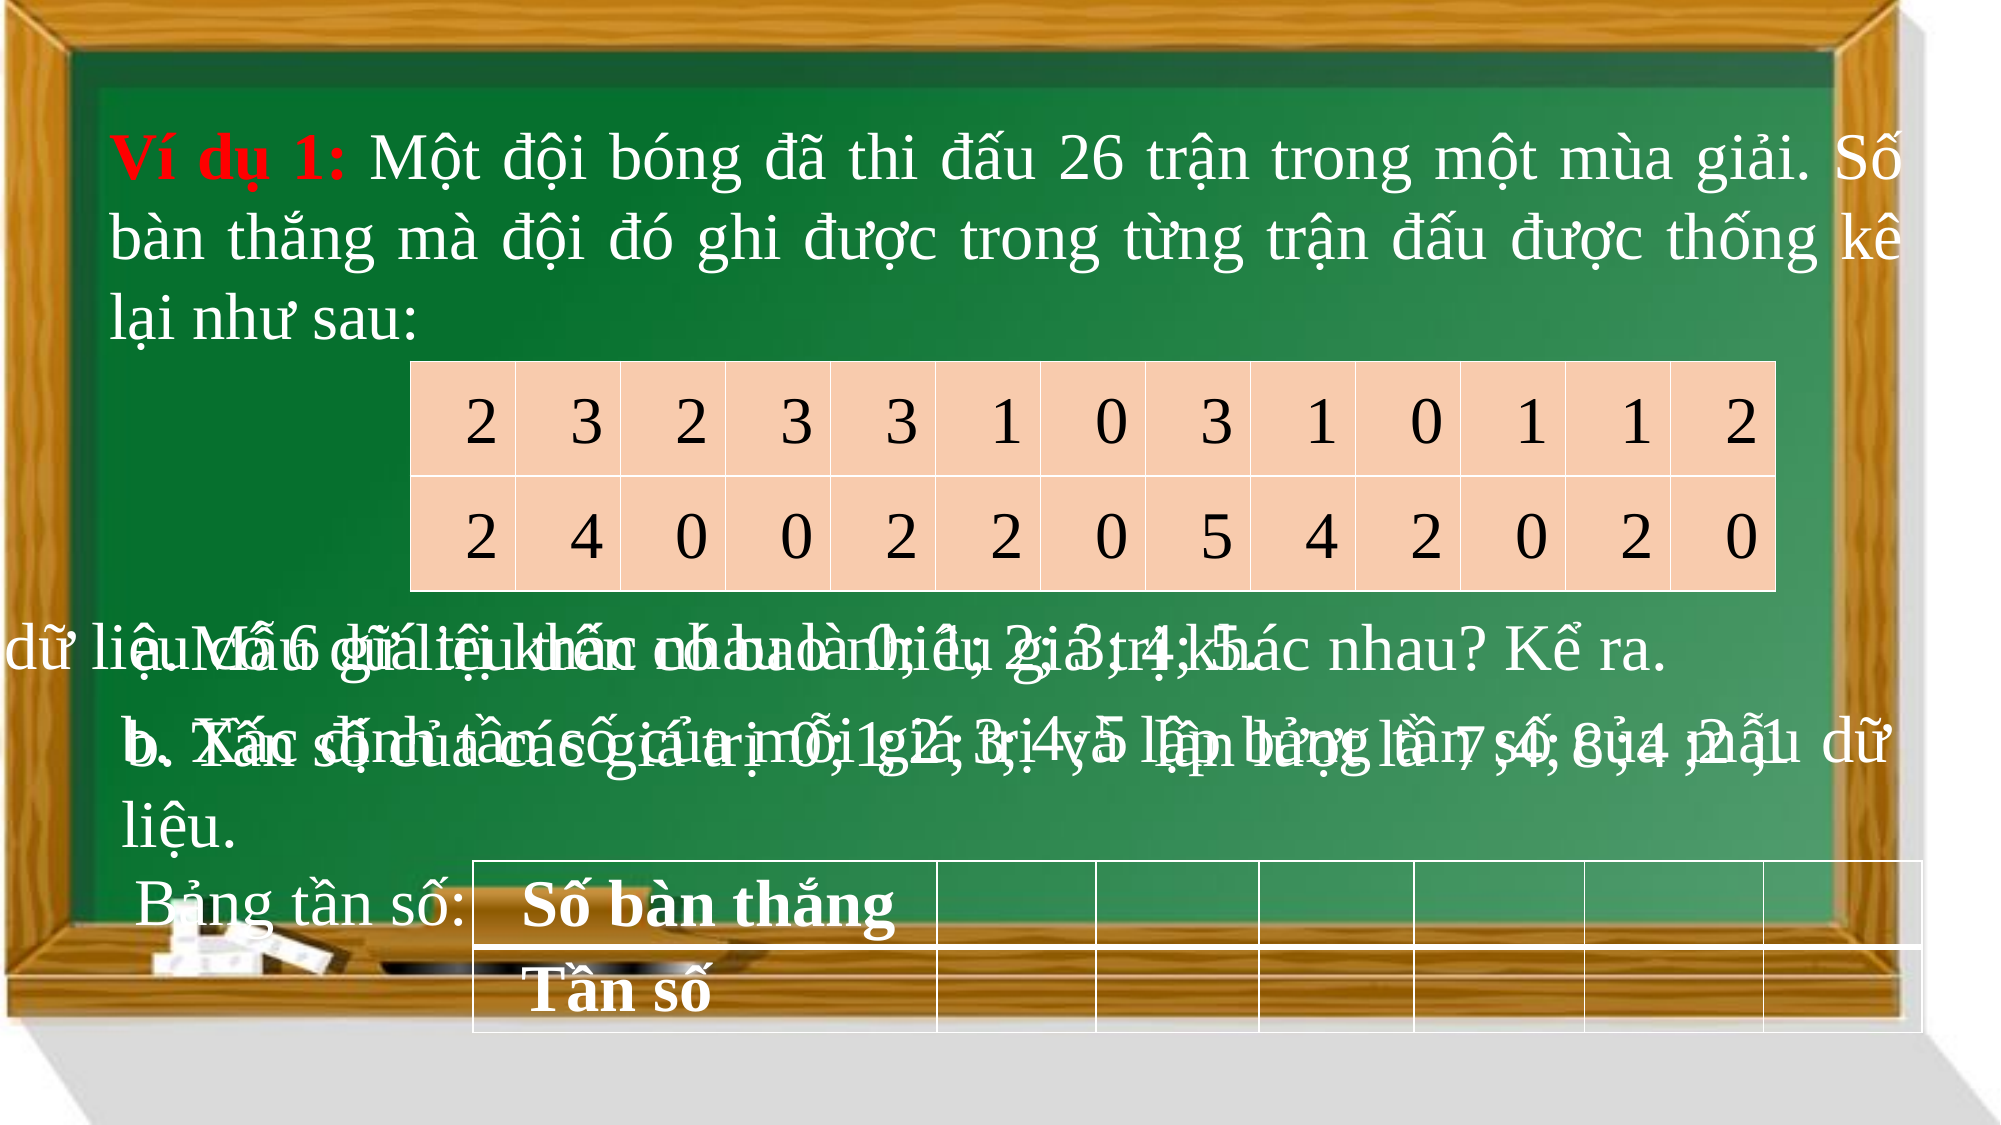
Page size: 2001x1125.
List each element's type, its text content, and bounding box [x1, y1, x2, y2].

text_box 4 [1621, 693, 1685, 788]
table_cell 2 [1356, 477, 1460, 590]
table_header Số bàn thắng [536, 862, 936, 944]
table_cell 4 [1251, 477, 1355, 590]
table_cell 2 [1566, 477, 1670, 590]
table_cell 2 [411, 477, 515, 590]
table_header 2 [1671, 362, 1775, 475]
text_box Bảng tần số: [119, 851, 536, 947]
table_header 0 [1041, 362, 1145, 475]
table_header 2 [411, 362, 515, 475]
table_header 3 [516, 362, 620, 475]
text_box 3 [958, 689, 1022, 785]
table_header [938, 862, 1095, 944]
table_cell 2 [936, 477, 1040, 590]
table_header 1 [1566, 362, 1670, 475]
text_box 2 [1682, 689, 1744, 785]
table_header 3 [1146, 362, 1250, 475]
table_header 1 [1461, 362, 1565, 475]
table_cell Tần số [474, 950, 936, 1032]
text_box a. Mẫu dữ liệu có 6 giá trị khác nhau là 0; 1; 2; 3; 4; 5. [0, 590, 1353, 691]
text_box 0 [775, 692, 839, 788]
table_cell 4 [516, 477, 620, 590]
table_header 3 [726, 362, 830, 475]
table_cell 0 [726, 477, 830, 590]
table_cell [1585, 950, 1763, 1032]
table_header 2 [621, 362, 725, 475]
table_header 1 [936, 362, 1040, 475]
table_cell 2 [831, 477, 935, 590]
table_header [1097, 862, 1258, 944]
text_box 1 [1744, 689, 1808, 785]
table_cell 0 [1461, 477, 1565, 590]
table_cell 5 [1146, 477, 1250, 590]
table_header 3 [831, 362, 935, 475]
table_header [1764, 862, 1921, 944]
table_cell 0 [621, 477, 725, 590]
text_box 4 [1495, 693, 1557, 788]
text_box 8 [1557, 693, 1609, 788]
table_cell 0 [1671, 477, 1775, 590]
text_box 1 [839, 692, 903, 787]
table_header [1585, 862, 1763, 944]
picture [0, 0, 2001, 1125]
table_cell [1764, 950, 1921, 1032]
text_box 7 [1438, 696, 1502, 791]
text_box Mẫu dữ liệu trên có bao nhiêu giá trị khác nhau? Kể ra. [1353, 590, 1900, 682]
text_box 5 [1080, 686, 1145, 782]
table_cell [1415, 950, 1584, 1032]
text_box b. Xác định tần số của mỗi giá trị và lập bảng tần số của mẫu dữ liệu. [1353, 682, 1910, 686]
table_header [1415, 862, 1584, 944]
table_header [1260, 862, 1413, 944]
table_cell [938, 950, 1095, 1032]
table_cell [1097, 950, 1258, 1032]
table_cell [1260, 950, 1413, 1032]
table_cell 0 [1041, 477, 1145, 590]
text_box 4 [1016, 686, 1080, 782]
table_header 1 [1251, 362, 1355, 475]
table_header 0 [1356, 362, 1460, 475]
text_box 2 [893, 689, 946, 785]
text_box b. Xác định tần số của mỗi giá trị và lập bảng tần số của mẫu dữ liệu. [106, 787, 1910, 869]
text_box Ví dụ 1: Một đội bóng đã thi đấu 26 trận trong một mùa giải. Số bàn thắng mà đội đó ghi được trong từng trận đấu được thống kê lại như sau: [94, 105, 1923, 361]
text_box b. Tần số của các giá trị ; ; ; ; ; lần lượt là ; ; ; ; ; [74, 686, 1923, 787]
